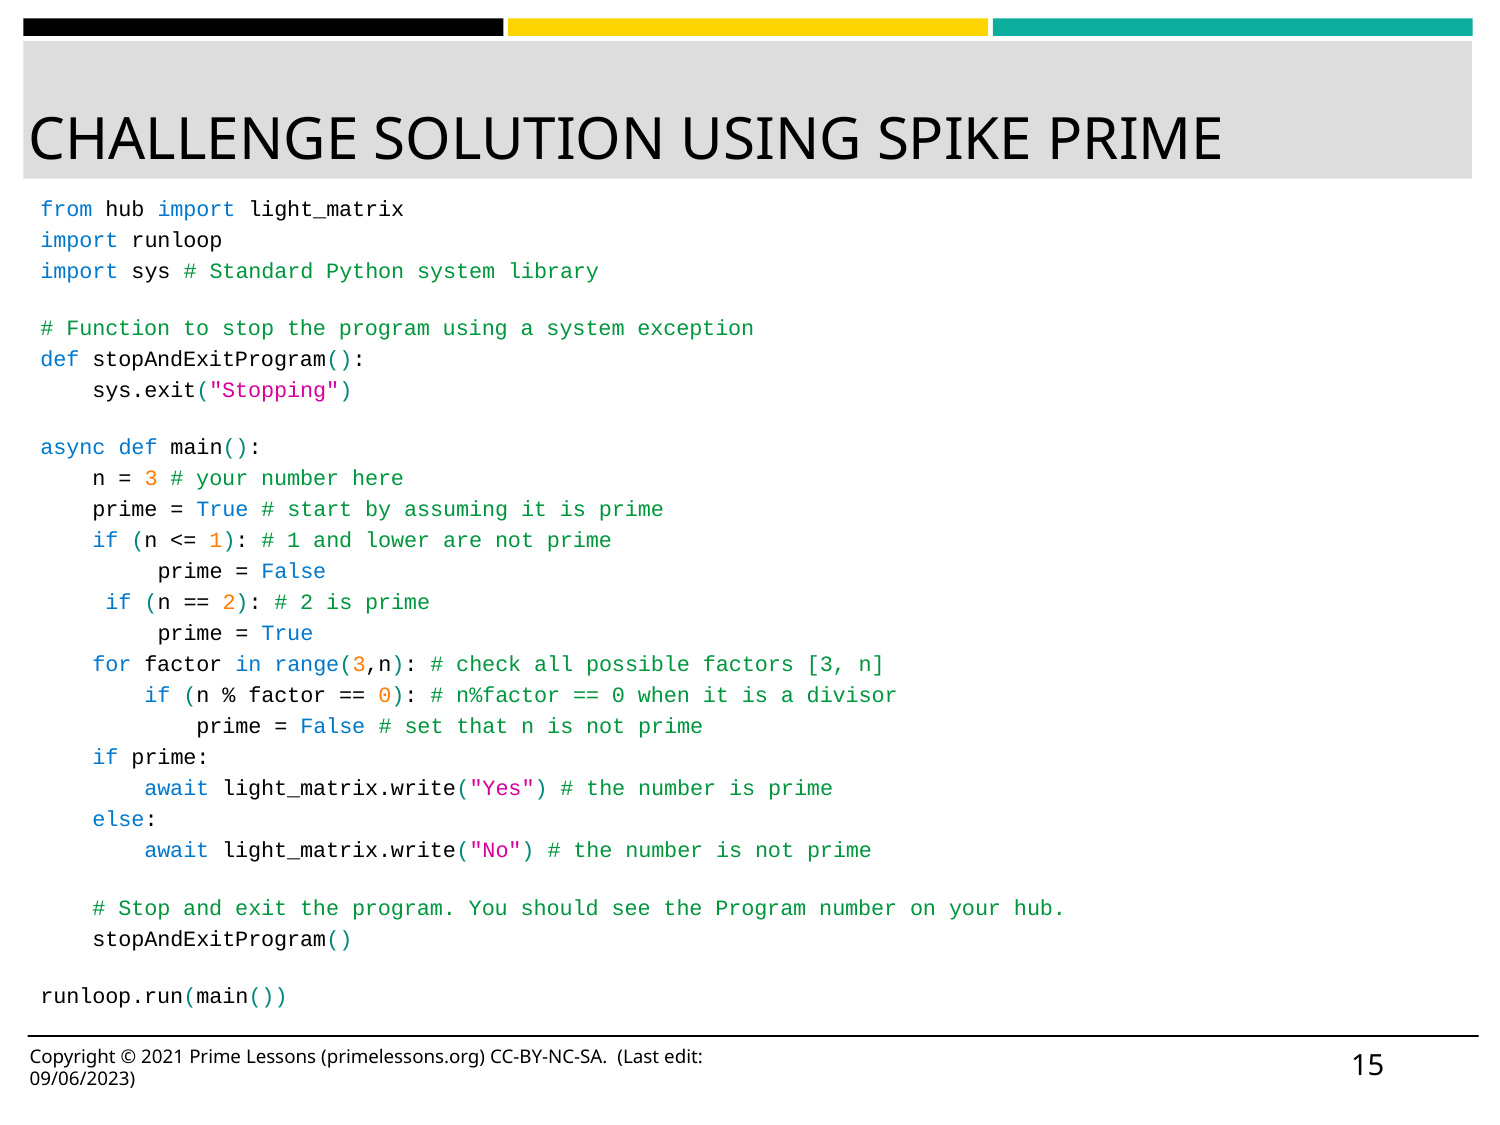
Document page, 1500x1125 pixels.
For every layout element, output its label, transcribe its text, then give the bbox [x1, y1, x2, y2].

list from hub import light_matrix import runloop import sys # Standard Python system library # Function to stop the program using a system exception def stopAndExitProgram(): sys.exit("Stopping") async def main(): n = 3 # your number here prime = True # start by assuming it is prime if (n <= 1): # 1 and lower are not prime prime = False if (n == 2): # 2 is prime prime = True for factor in range(3,n): # check all possible factors [3, n] if (n % factor == 0): # n%factor == 0 when it is a divisor prime = False # set that n is not prime if prime: await light_matrix.write("Yes") # the number is prime else: await light_matrix.write("No") # the number is not prime # Stop and exit the program. You should see the Program number on your hub. stopAndExitProgram() runloop.run(main()) [25, 187, 1475, 1037]
title CHALLENGE SOLUTION USING SPIKE PRIME [28, 48, 1464, 172]
footer Copyright © 2021 Prime Lessons (primelessons.org) CC-BY-NC-SA. (Last edit: 09/06/2023) [14, 1036, 814, 1097]
slide_number ‹#› [1351, 1036, 1478, 1097]
